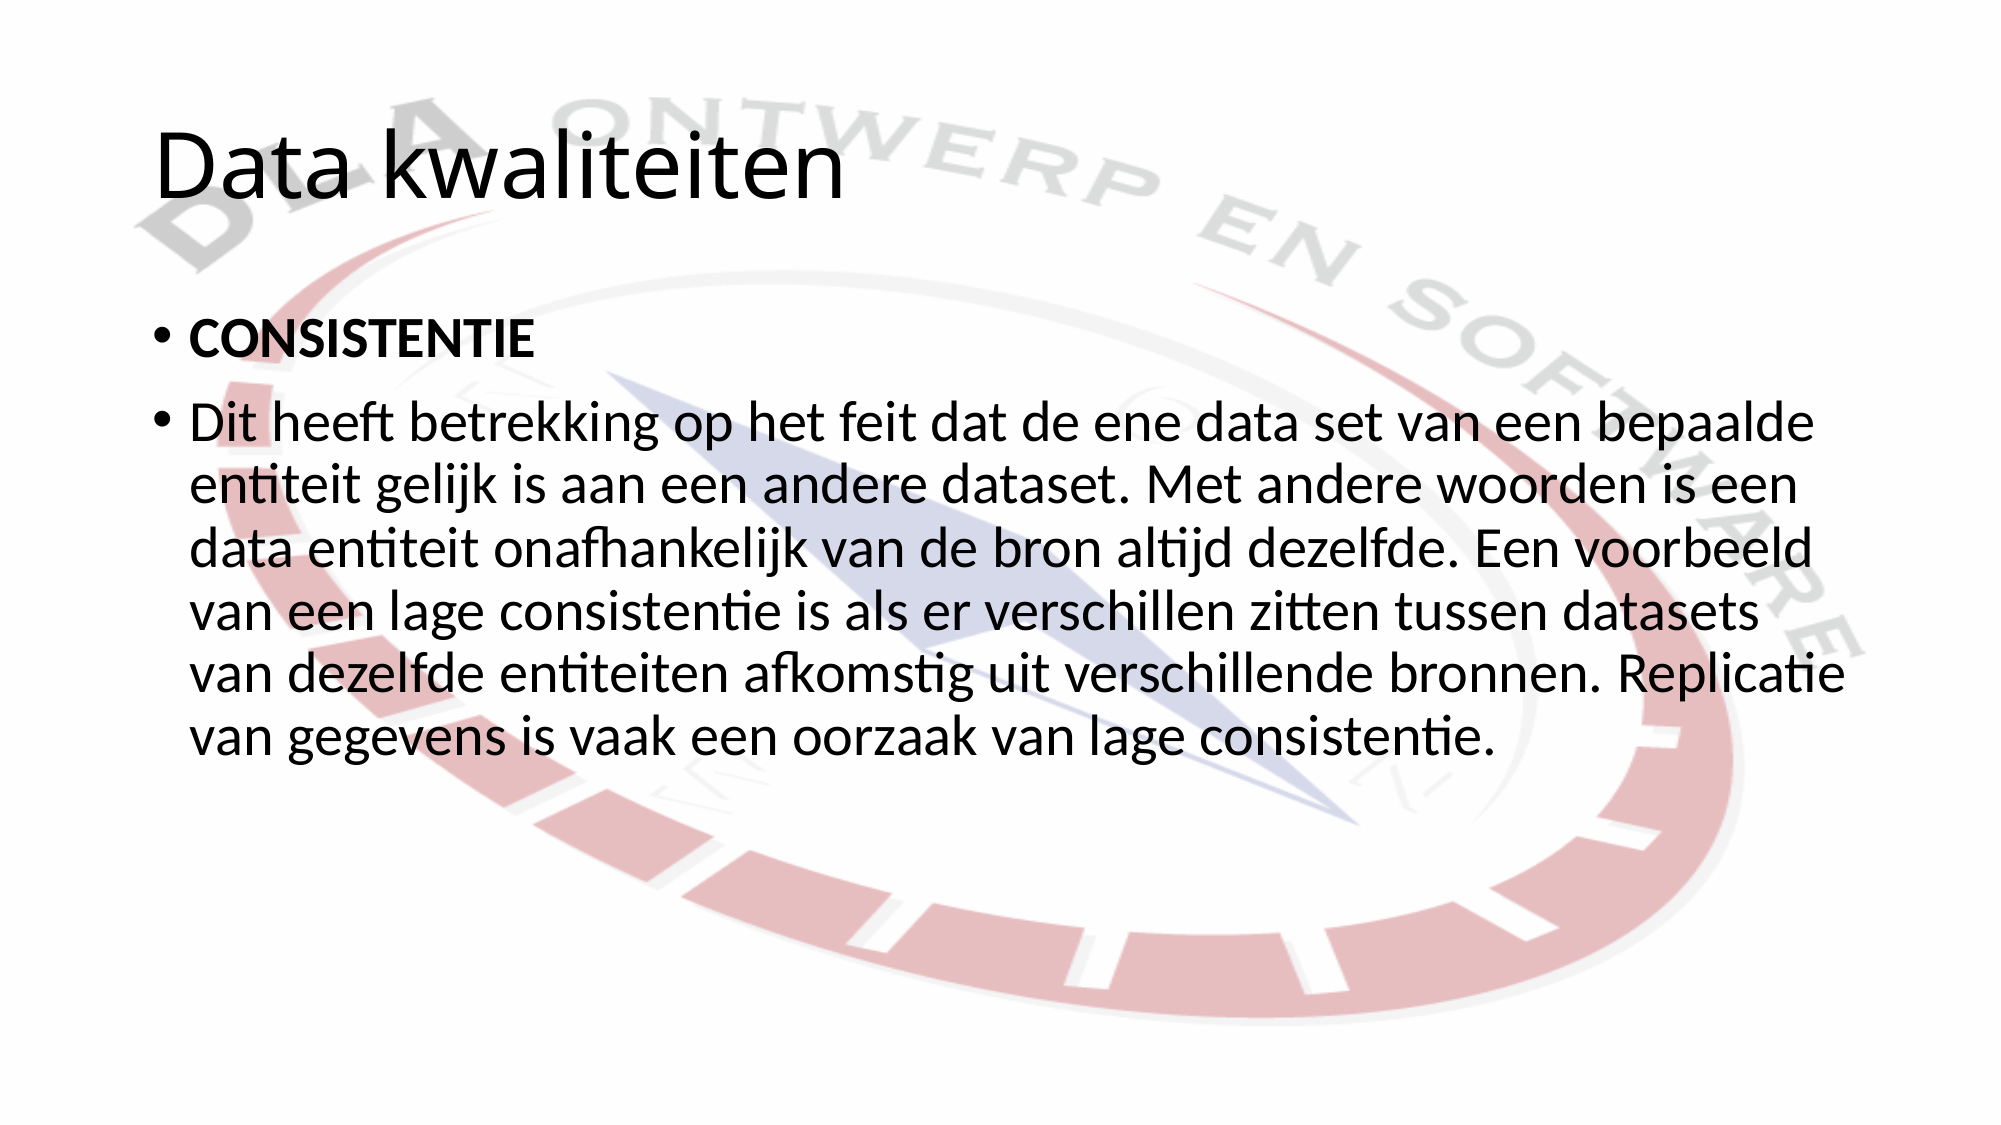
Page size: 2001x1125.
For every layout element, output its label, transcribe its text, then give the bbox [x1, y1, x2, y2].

list Consistentie Dit heeft betrekking op het feit dat de ene data set van een bepaalde entiteit gelijk is aan een andere dataset. Met andere woorden is een data entiteit onafhankelijk van de bron altijd dezelfde. Een voorbeeld van een lage consistentie is als er verschillen zitten tussen datasets van dezelfde entiteiten afkomstig uit verschillende bronnen. Replicatie van gegevens is vaak een oorzaak van lage consistentie. [137, 299, 1863, 1014]
title Data kwaliteiten [137, 59, 1863, 278]
